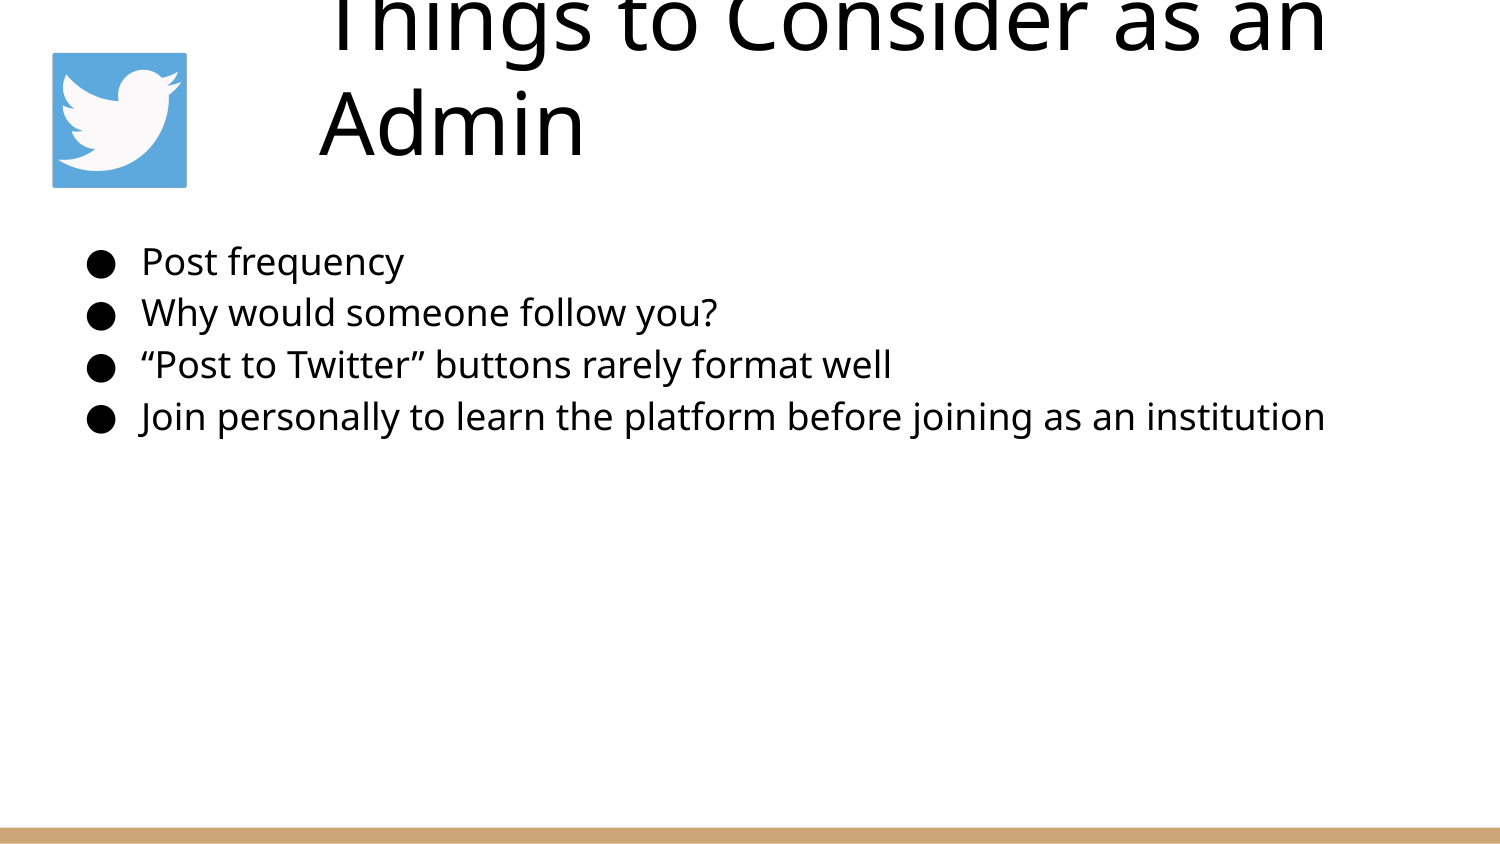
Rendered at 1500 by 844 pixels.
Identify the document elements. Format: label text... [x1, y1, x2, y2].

picture [50, 51, 188, 189]
list Post frequency Why would someone follow you? “Post to Twitter” buttons rarely format well Join personally to learn the platform before joining as an institution [51, 200, 1449, 752]
title Things to Consider as an Admin [304, 51, 1449, 189]
